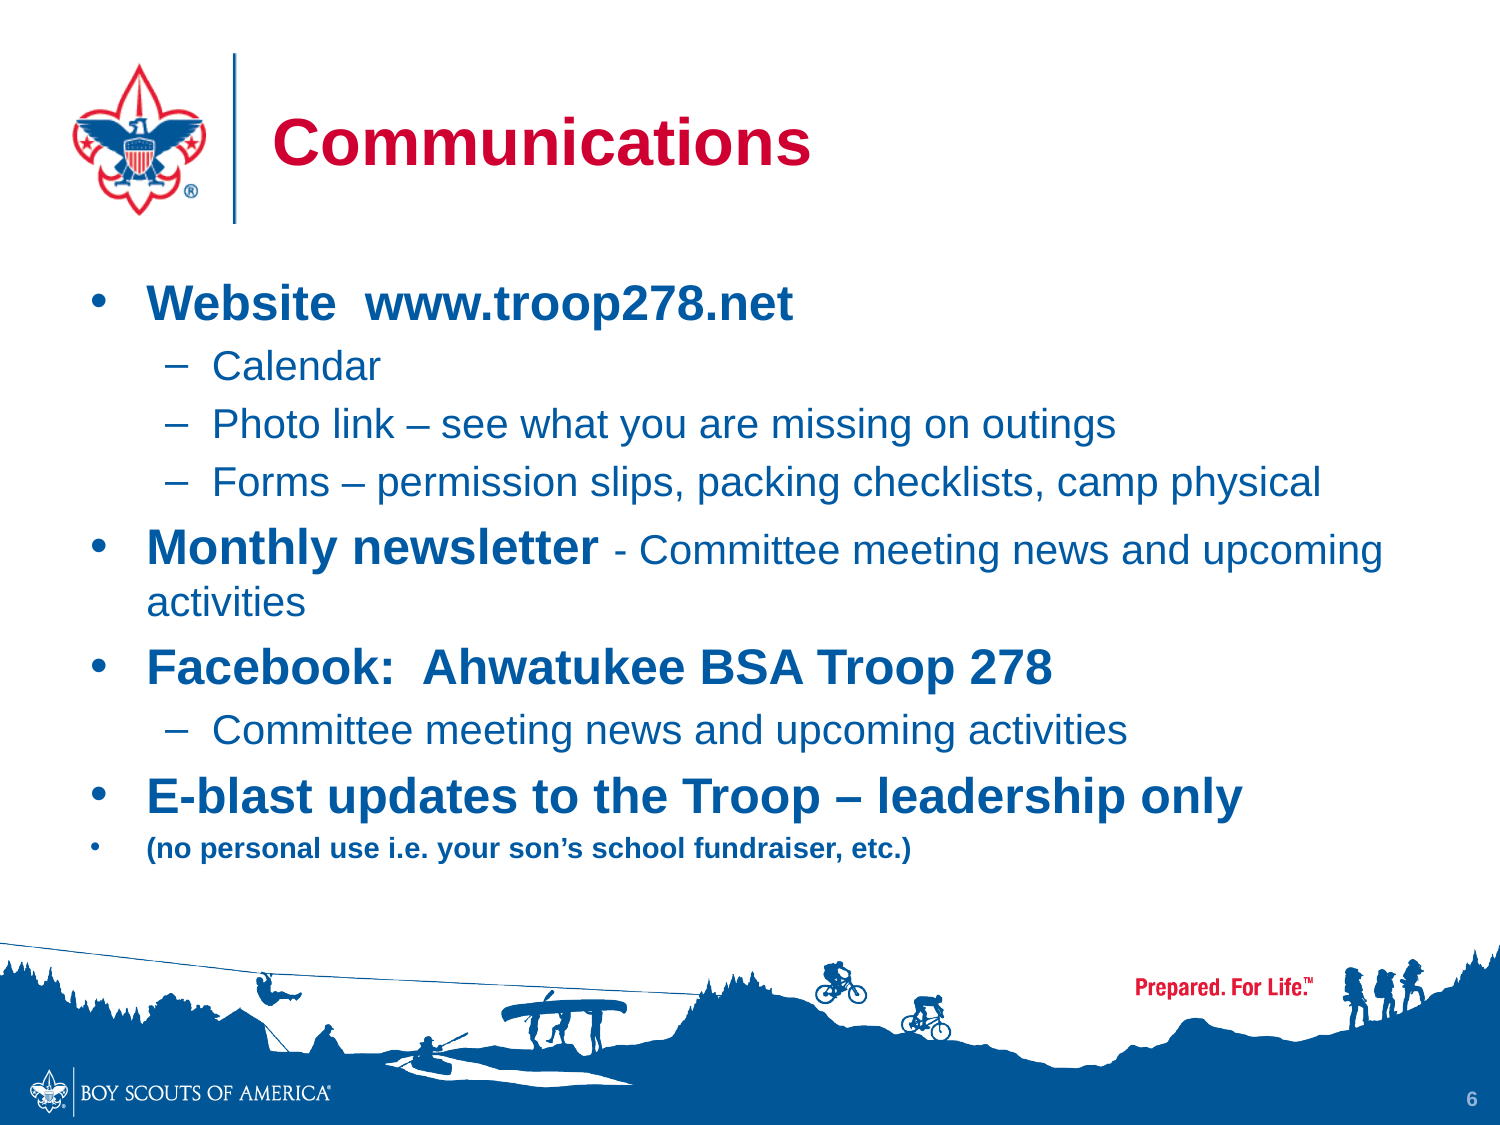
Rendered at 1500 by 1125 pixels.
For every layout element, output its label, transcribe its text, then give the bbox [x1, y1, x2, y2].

slide_number 6 [1425, 1067, 1493, 1125]
list Website www.troop278.net Calendar Photo link – see what you are missing on outings Forms – permission slips, packing checklists, camp physical Monthly newsletter - Committee meeting news and upcoming activities Facebook: Ahwatukee BSA Troop 278 Committee meeting news and upcoming activities E-blast updates to the Troop – leadership only (no personal use i.e. your son’s school fundraiser, etc.) [74, 262, 1426, 1006]
title Communications [256, 44, 1413, 233]
picture [72, 53, 237, 224]
picture [0, 941, 1500, 1125]
